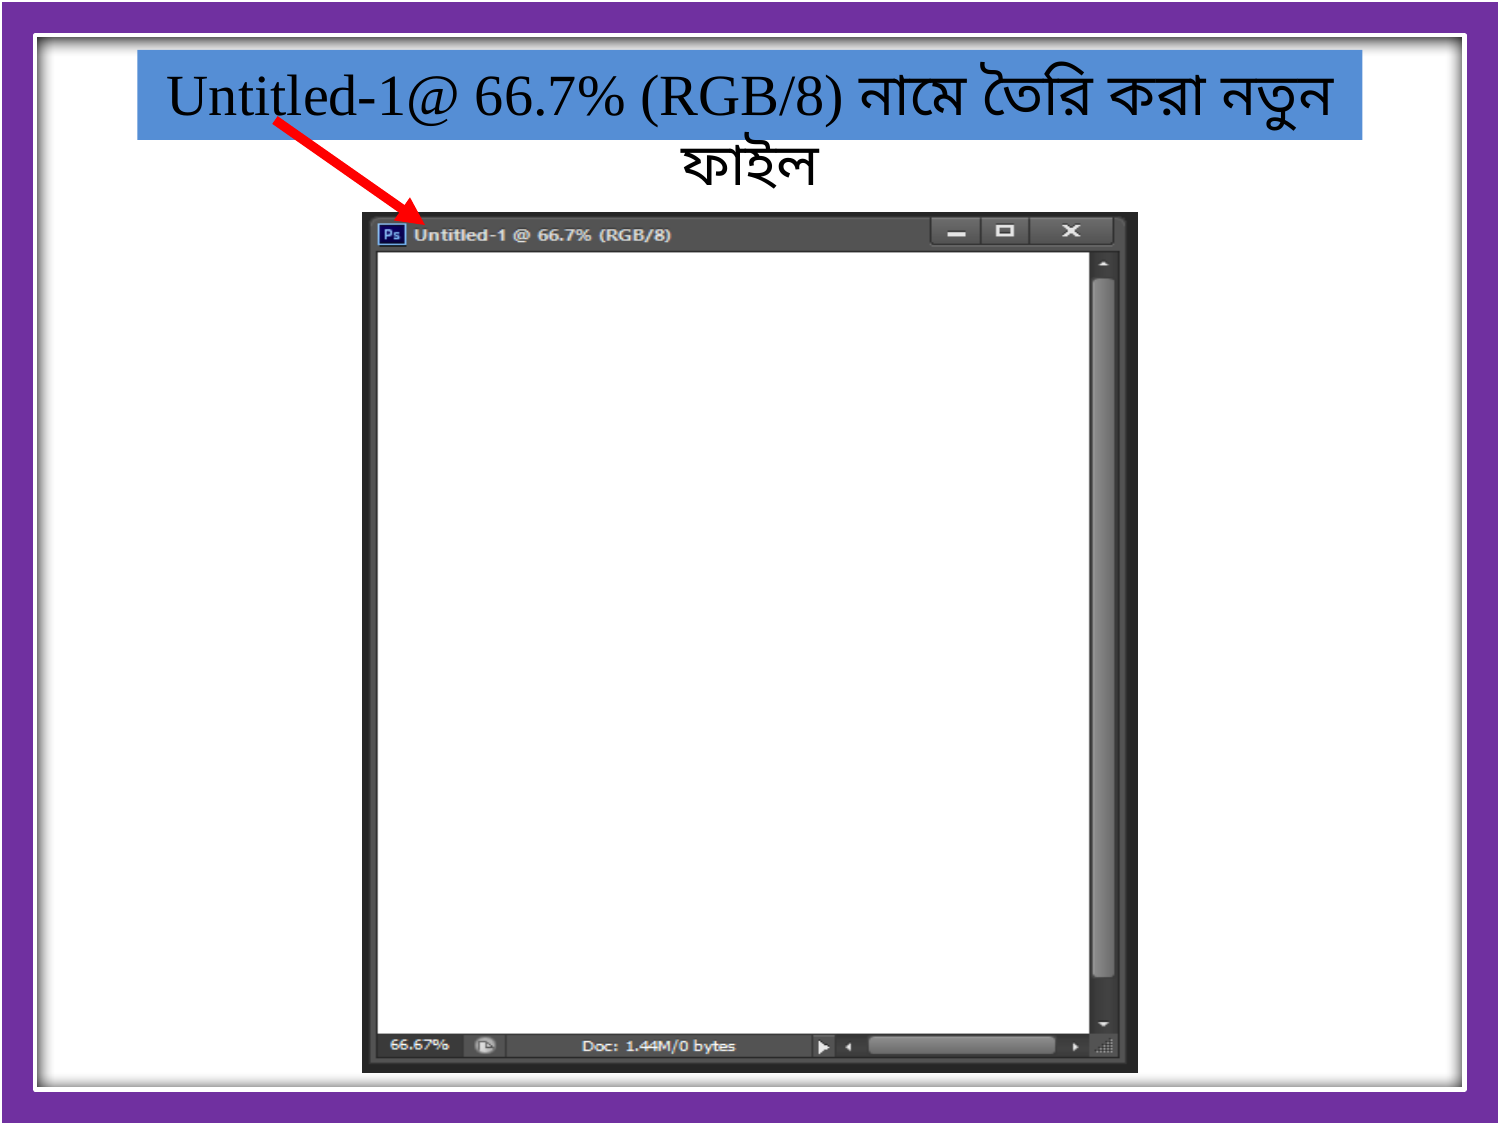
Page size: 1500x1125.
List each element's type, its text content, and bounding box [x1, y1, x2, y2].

picture [362, 212, 1138, 1073]
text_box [274, 119, 426, 226]
text_box Untitled-1@ 66.7% (RGB/8) নামে তৈরি করা নতুন ফাইল [137, 49, 1363, 140]
